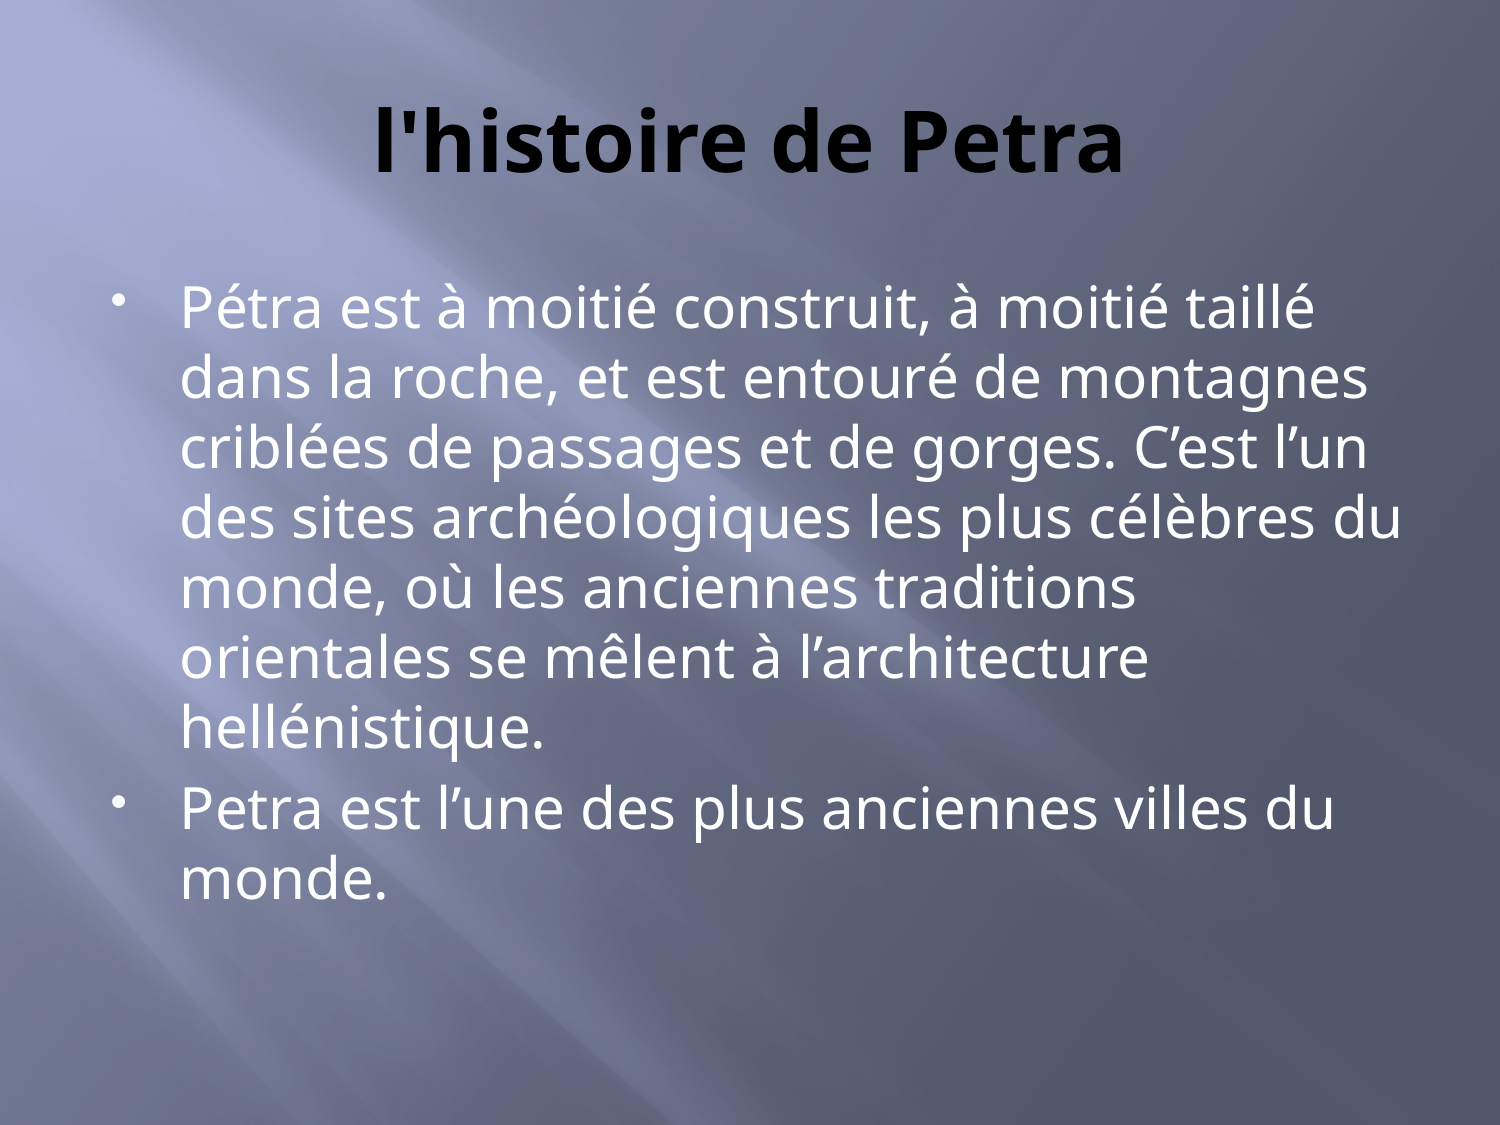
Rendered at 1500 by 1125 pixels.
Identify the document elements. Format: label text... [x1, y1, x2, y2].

title l'histoire de Petra [75, 45, 1425, 233]
list Pétra est à moitié construit, à moitié taillé dans la roche, et est entouré de montagnes criblées de passages et de gorges. C’est l’un des sites archéologiques les plus célèbres du monde, où les anciennes traditions orientales se mêlent à l’architecture hellénistique. Petra est l’une des plus anciennes villes du monde. [75, 262, 1425, 1035]
